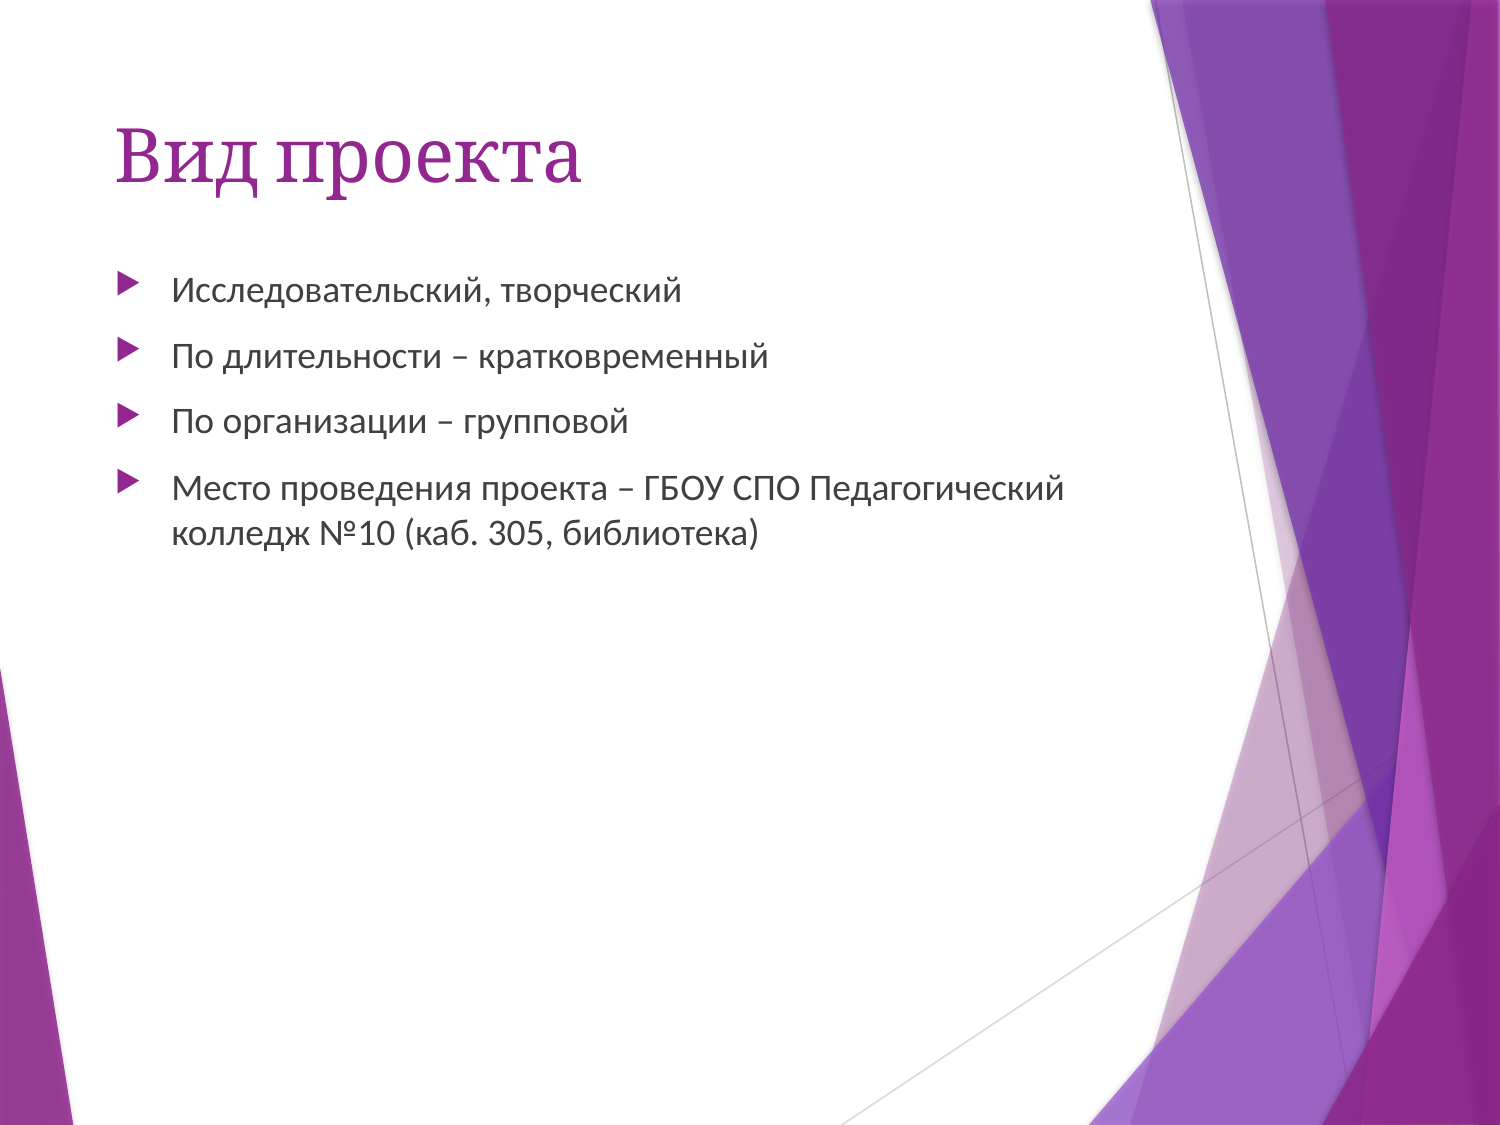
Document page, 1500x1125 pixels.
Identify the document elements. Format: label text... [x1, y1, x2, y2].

title Вид проекта [99, 99, 1142, 217]
list Исследовательский, творческий По длительности – кратковременный По организации – групповой Место проведения проекта – ГБОУ СПО Педагогический колледж №10 (каб. 305, библиотека) [99, 257, 1142, 991]
